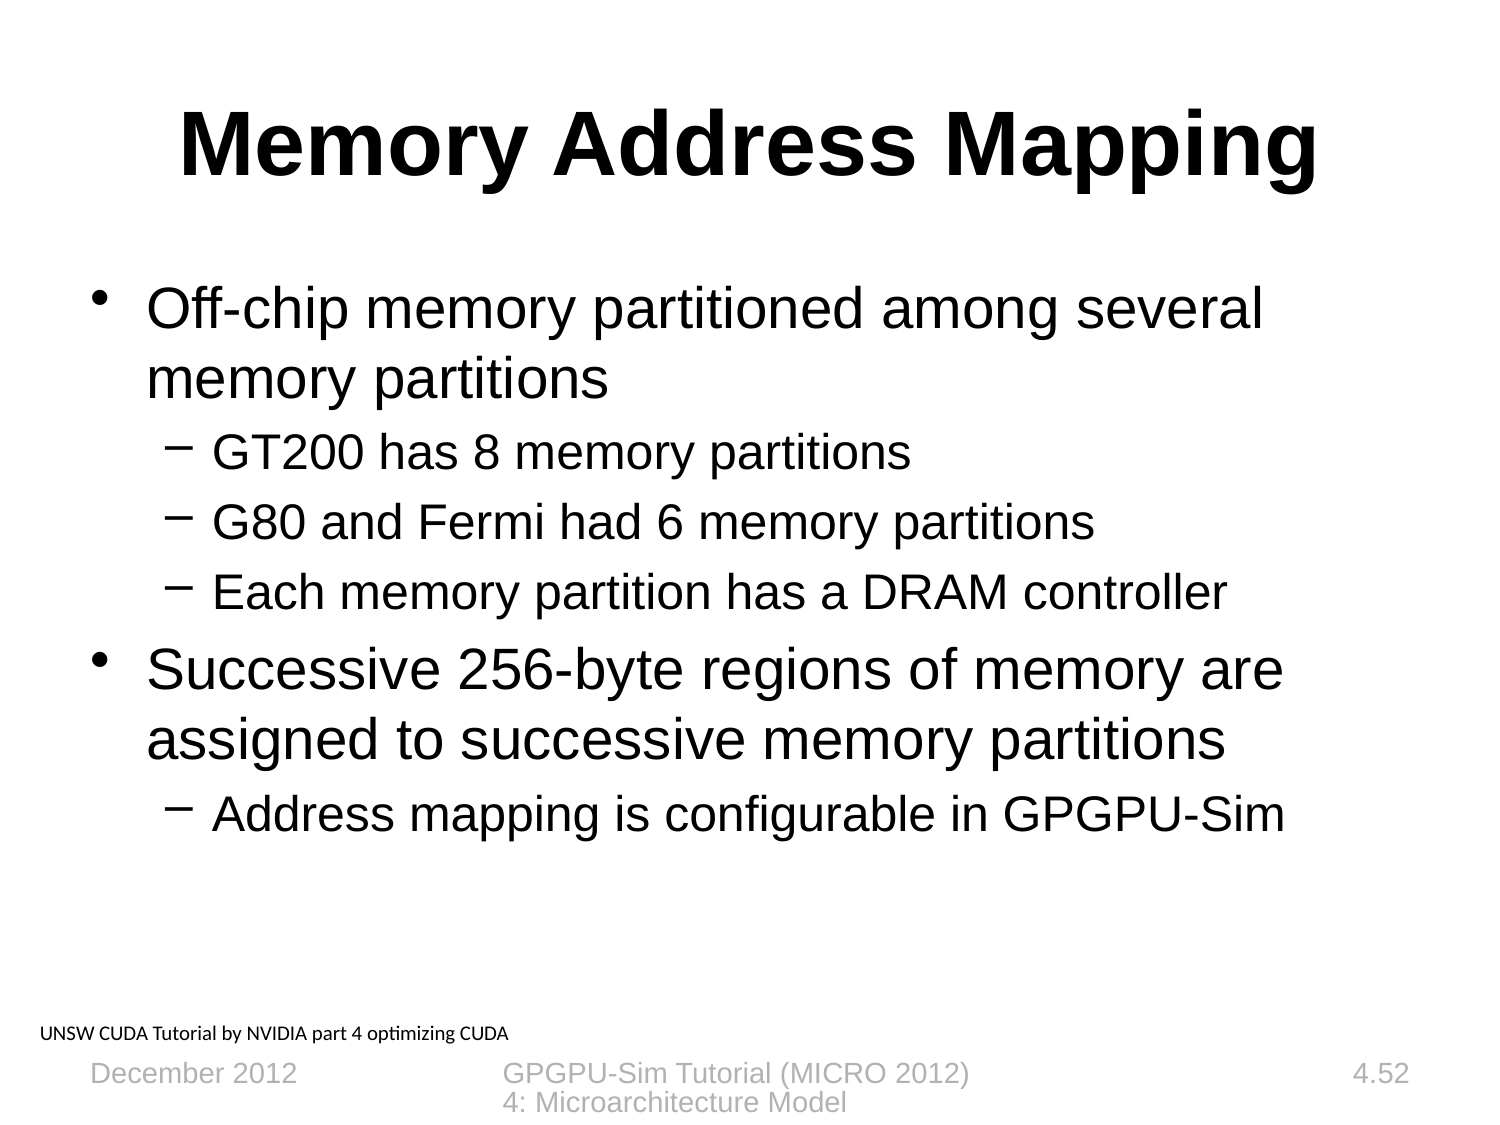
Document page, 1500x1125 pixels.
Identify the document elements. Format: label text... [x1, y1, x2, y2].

title Memory Address Mapping [74, 44, 1426, 233]
text_box UNSW CUDA Tutorial by NVIDIA part 4 optimizing CUDA [24, 1012, 716, 1048]
footer GPGPU-Sim Tutorial (MICRO 2012) 4: Microarchitecture Model [487, 1046, 1001, 1125]
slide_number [74, 1048, 426, 1125]
slide_number 4.52 [1074, 1046, 1426, 1125]
list Off-chip memory partitioned among several memory partitions GT200 has 8 memory partitions G80 and Fermi had 6 memory partitions Each memory partition has a DRAM controller Successive 256-byte regions of memory are assigned to successive memory partitions Address mapping is configurable in GPGPU-Sim [74, 262, 1426, 1006]
